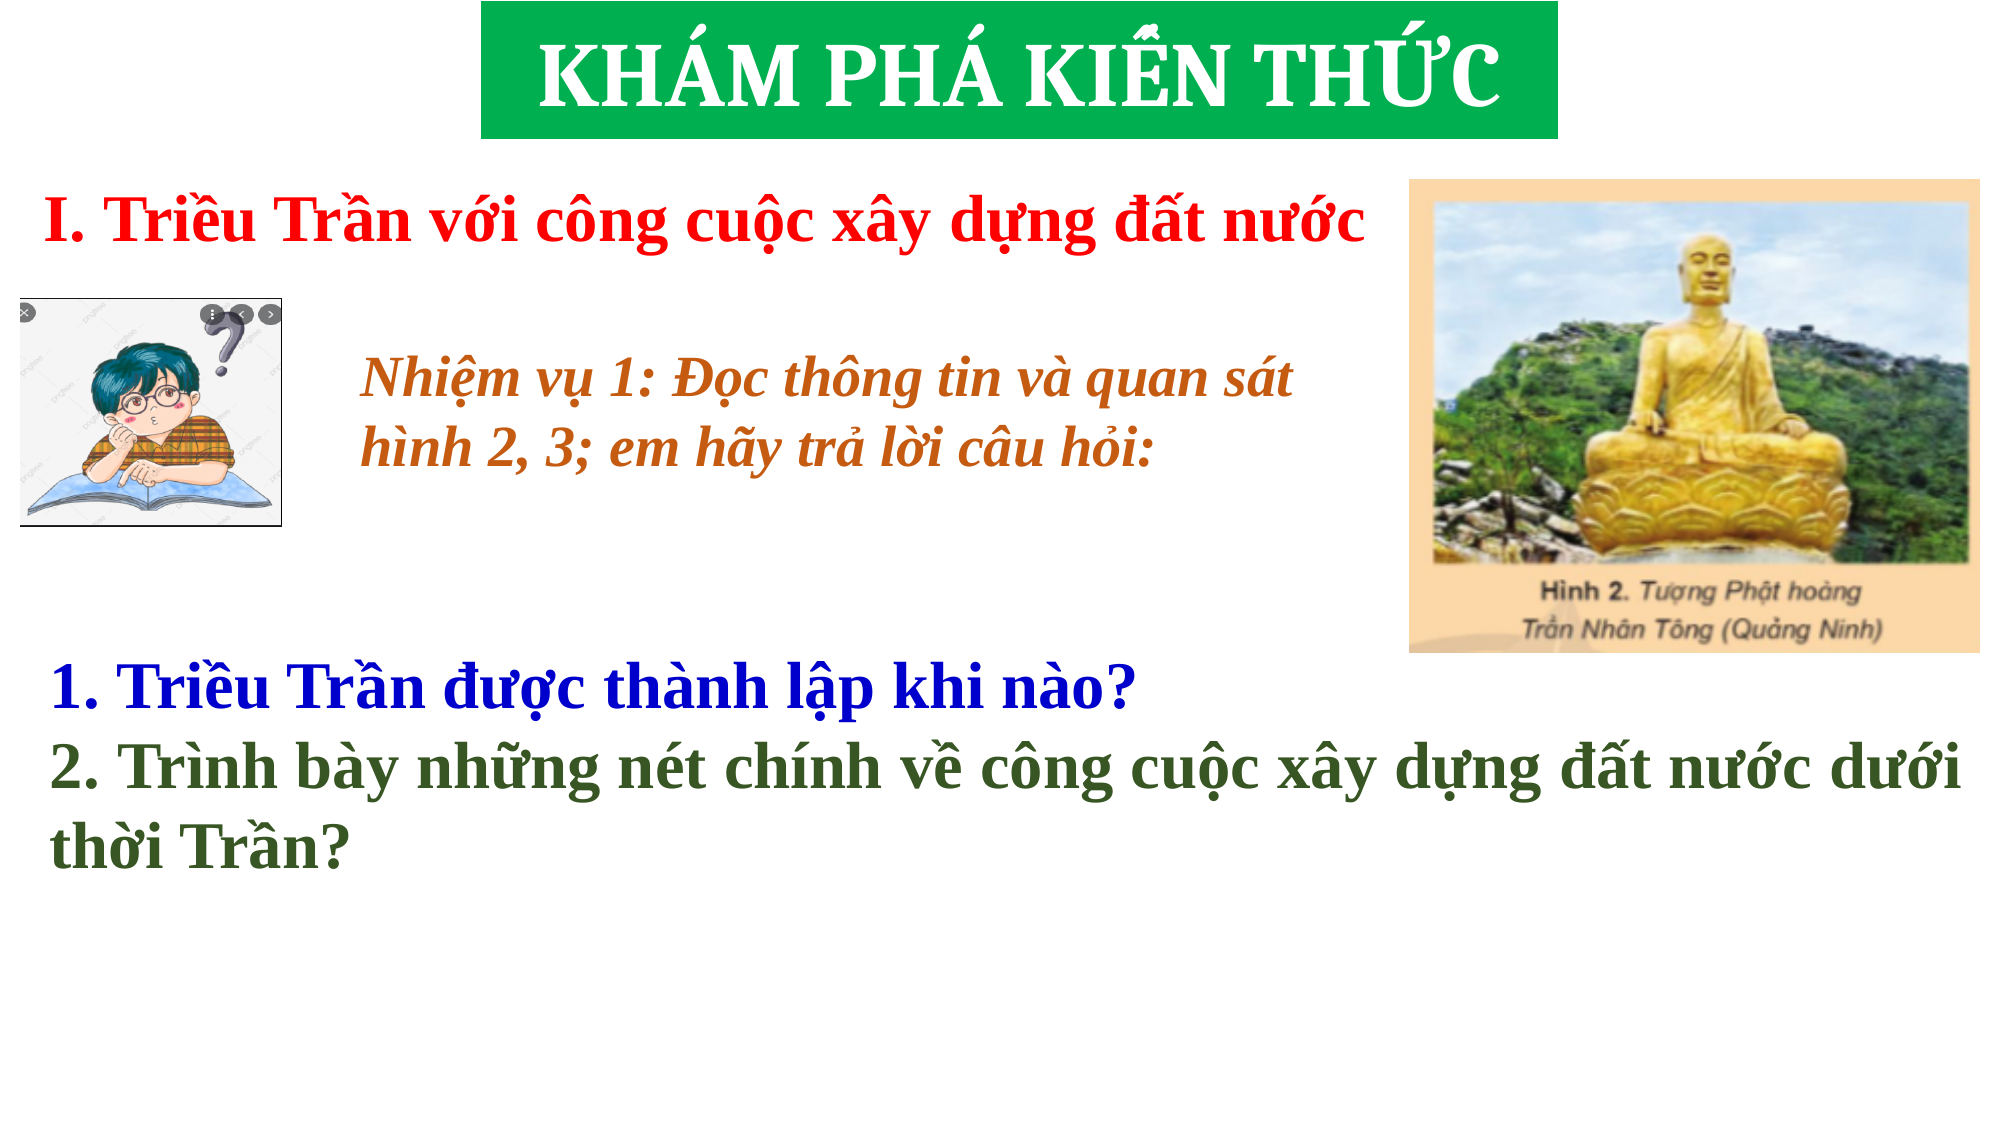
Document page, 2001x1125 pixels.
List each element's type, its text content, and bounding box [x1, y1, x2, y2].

text_box KHÁM PHÁ KIẾN THỨC [479, 0, 1560, 141]
text_box I. Triều Trần với công cuộc xây dựng đất nước [29, 166, 1383, 262]
picture [20, 298, 282, 527]
text_box 1. Triều Trần được thành lập khi nào? 2. Trình bày những nét chính về công cuộc xây dựng đất nước dưới thời Trần? [34, 634, 1980, 890]
picture [1409, 179, 1980, 653]
text_box Nhiệm vụ 1: Đọc thông tin và quan sát hình 2, 3; em hãy trả lời câu hỏi: [345, 330, 1346, 486]
